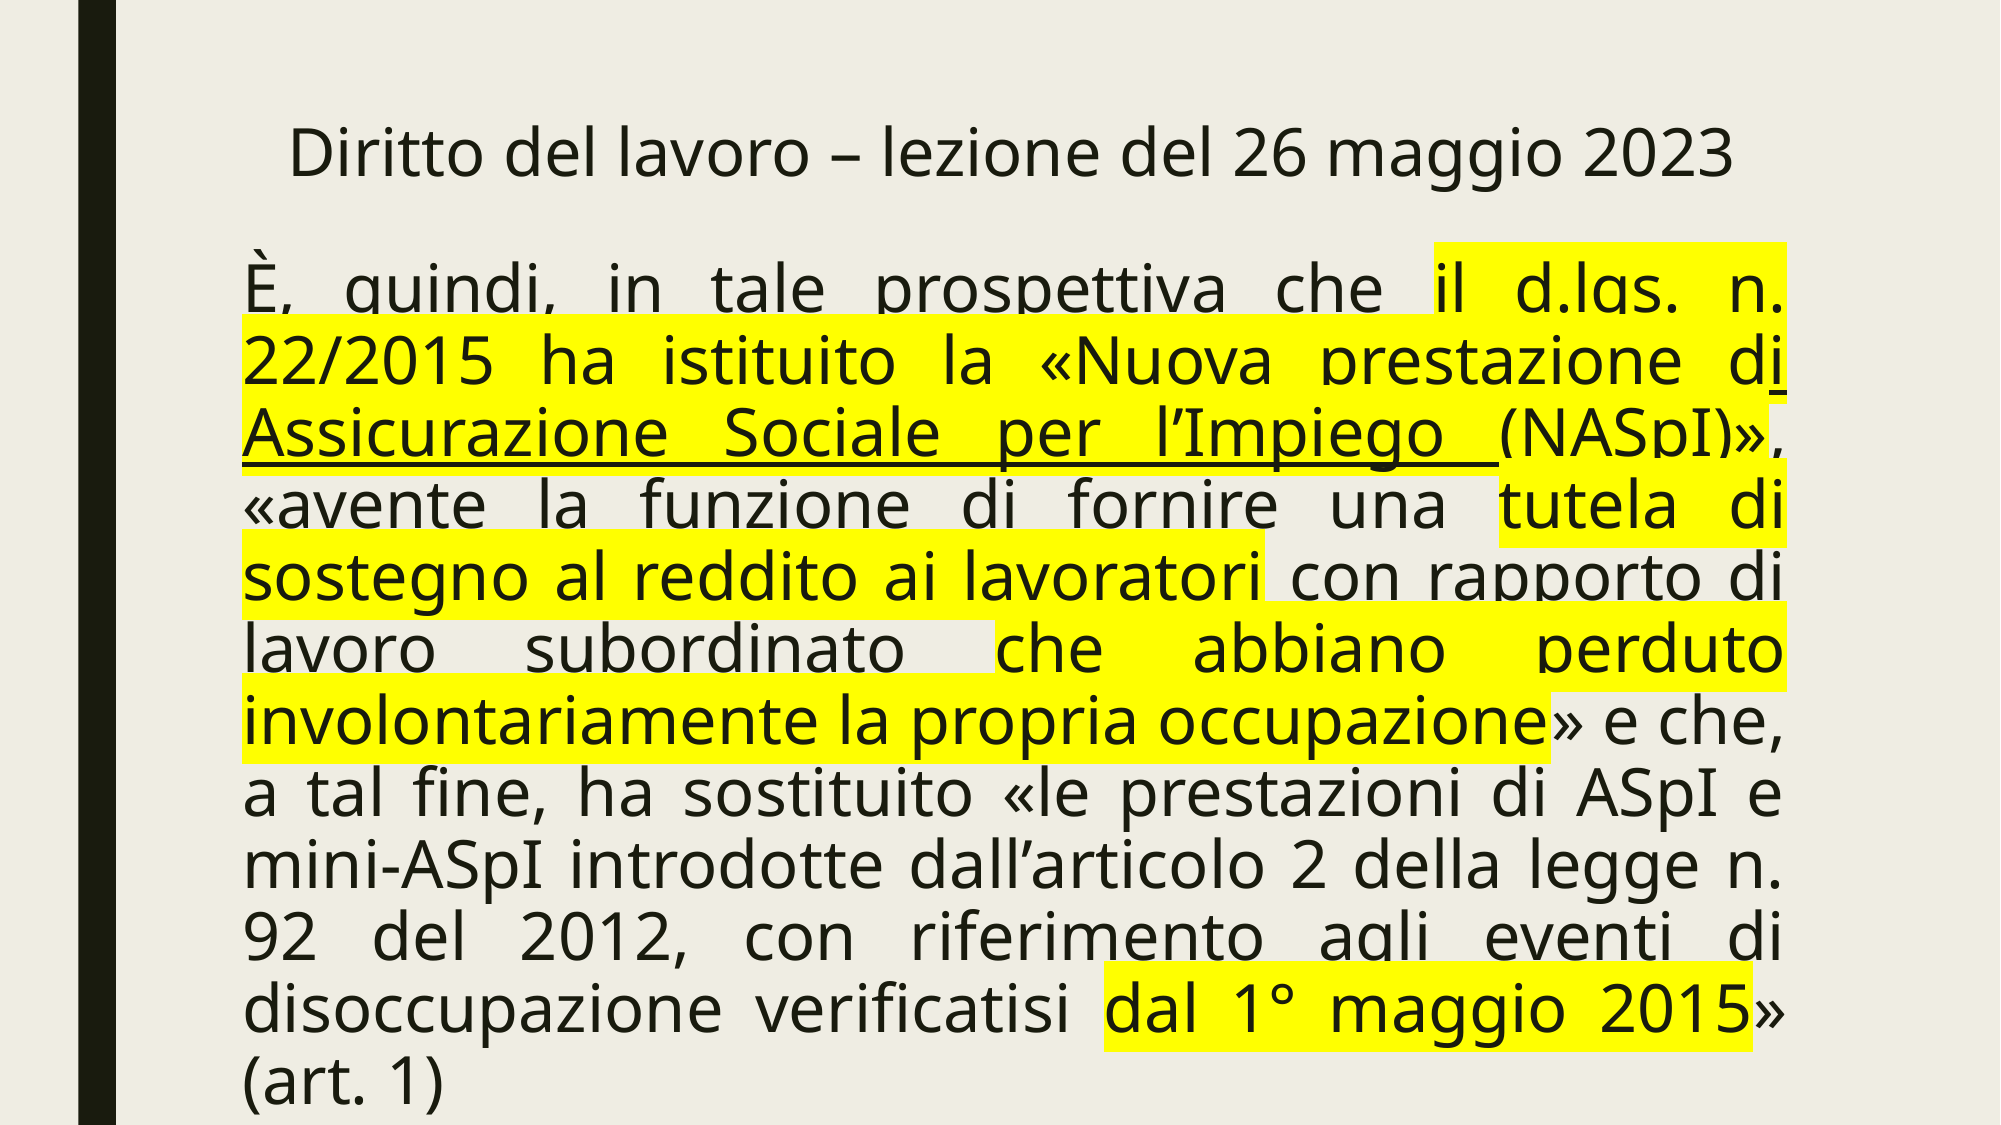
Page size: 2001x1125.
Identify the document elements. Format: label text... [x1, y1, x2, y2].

list È, quindi, in tale prospettiva che il d.lgs. n. 22/2015 ha istituito la «Nuova prestazione di Assicurazione Sociale per l’Impiego (NASpI)», «avente la funzione di fornire una tutela di sostegno al reddito ai lavoratori con rapporto di lavoro subordinato che abbiano perduto involontariamente la propria occupazione» e che, a tal fine, ha sostituito «le prestazioni di ASpI e mini-ASpI introdotte dall’articolo 2 della legge n. 92 del 2012, con riferimento agli eventi di disoccupazione verificatisi dal 1° maggio 2015» (art. 1) [227, 247, 1803, 1015]
title Diritto del lavoro – lezione del 26 maggio 2023 [225, 112, 1800, 246]
